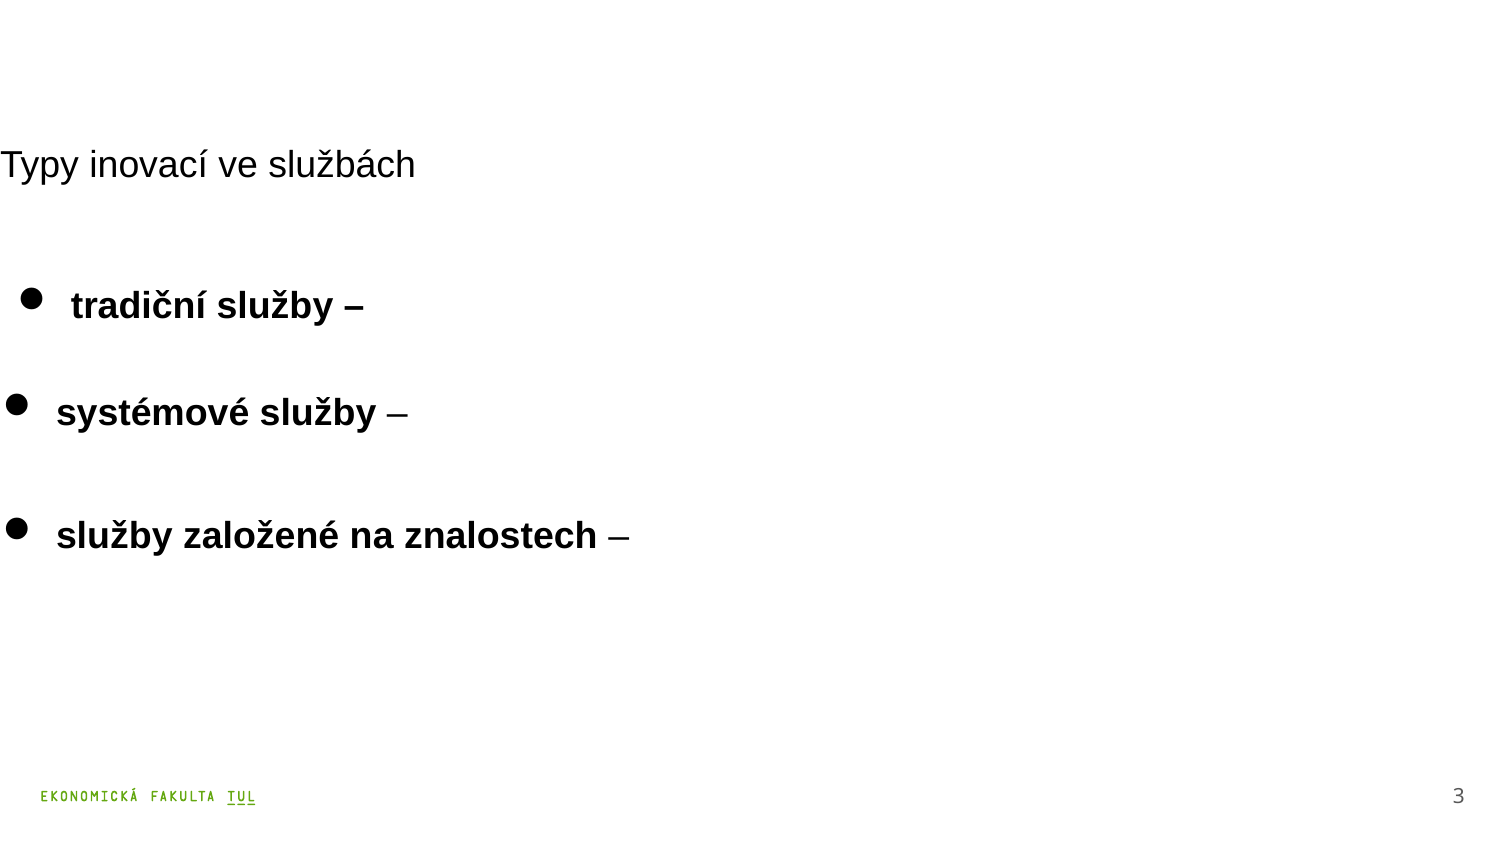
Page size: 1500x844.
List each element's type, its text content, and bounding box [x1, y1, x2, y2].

list tradiční služby – systémové služby – služby založené na znalostech – [0, 265, 1500, 727]
slide_number 3 [1401, 768, 1480, 826]
title Typy inovací ve službách [0, 118, 1500, 207]
